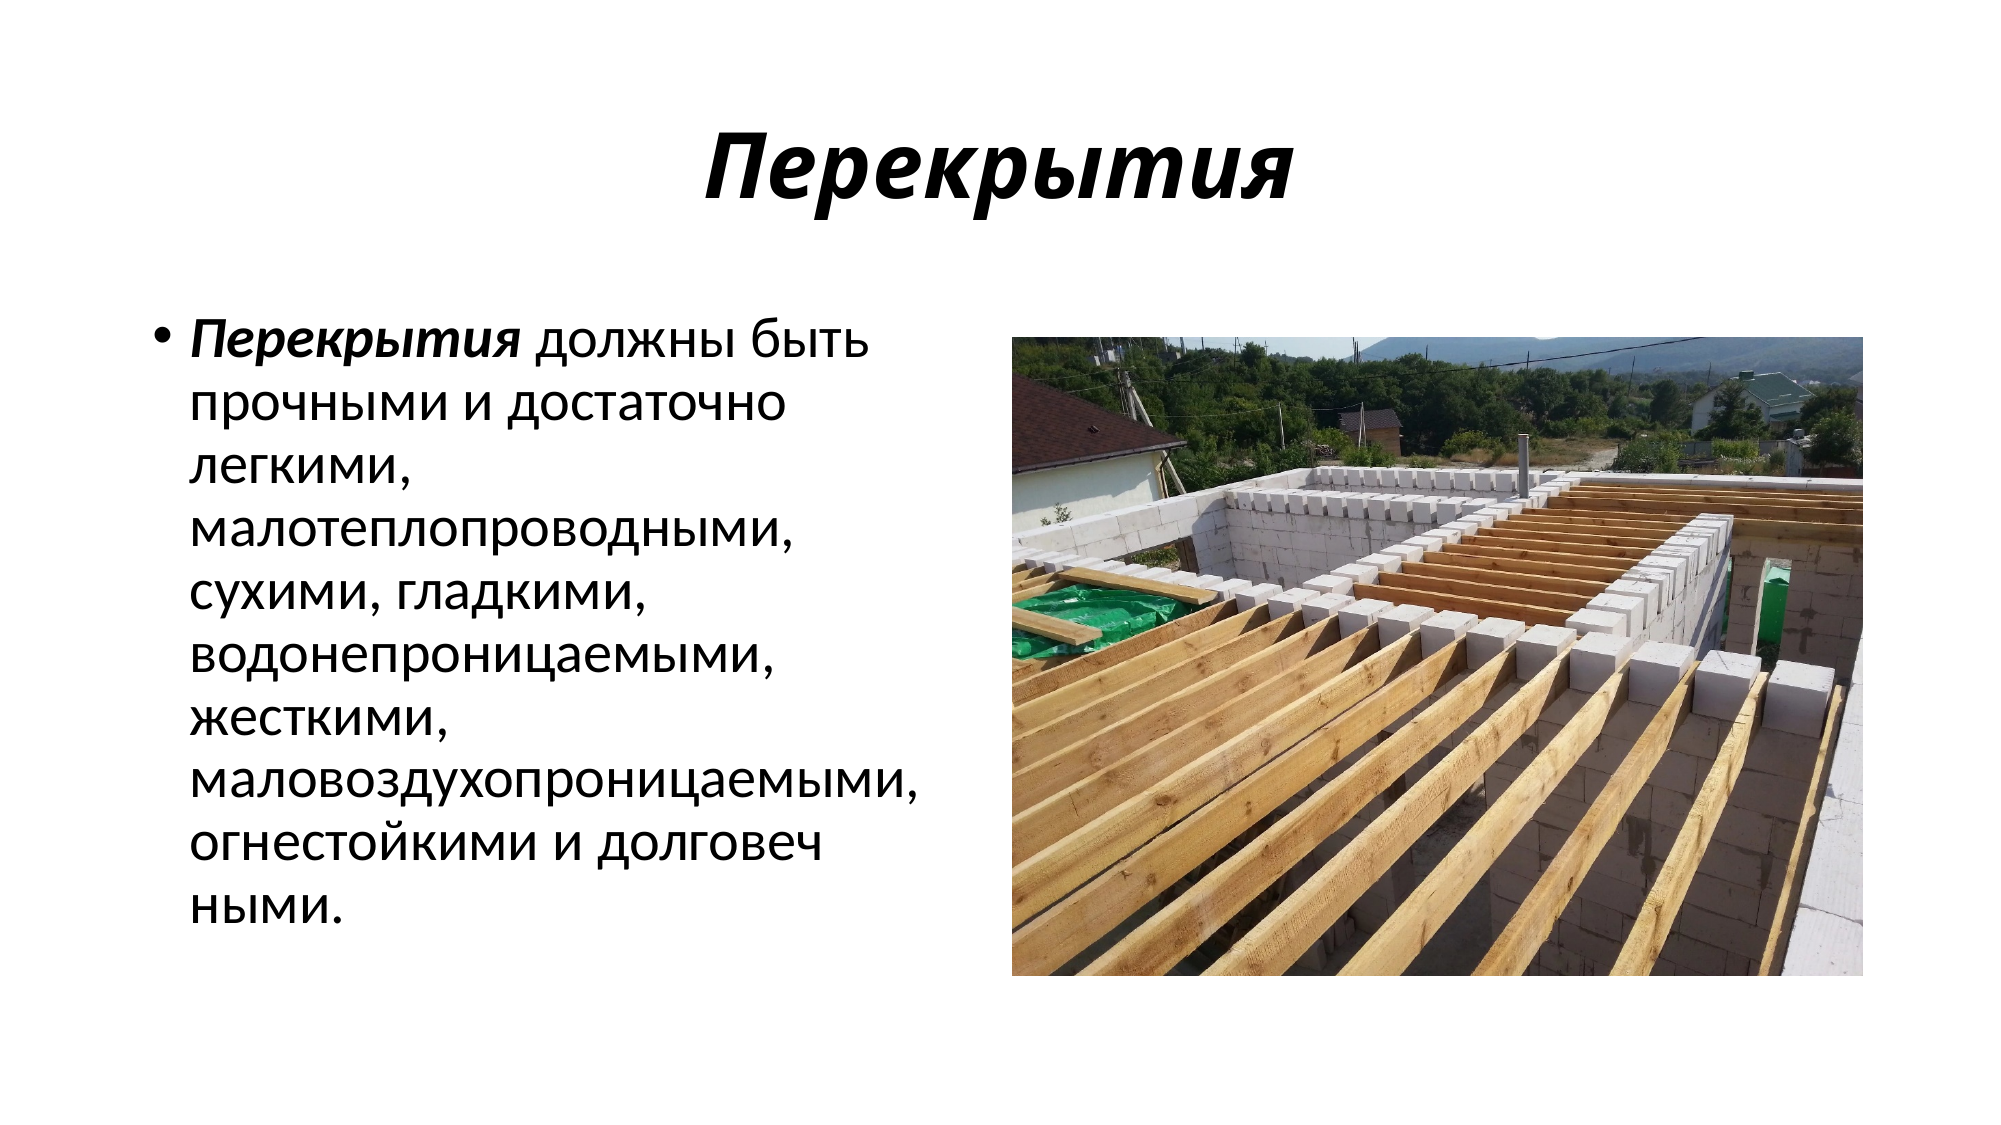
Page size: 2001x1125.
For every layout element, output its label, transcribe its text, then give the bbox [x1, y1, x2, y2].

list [1012, 337, 1863, 976]
list Перекрытия должны быть прочными и достаточно легкими, малотеплопроводными, сухими, гладкими, водонепроницаемыми, жесткими, маловоздухопроницаемыми, огнестойкими и долговеч­ными. [137, 299, 988, 1014]
title Перекрытия [137, 59, 1863, 278]
